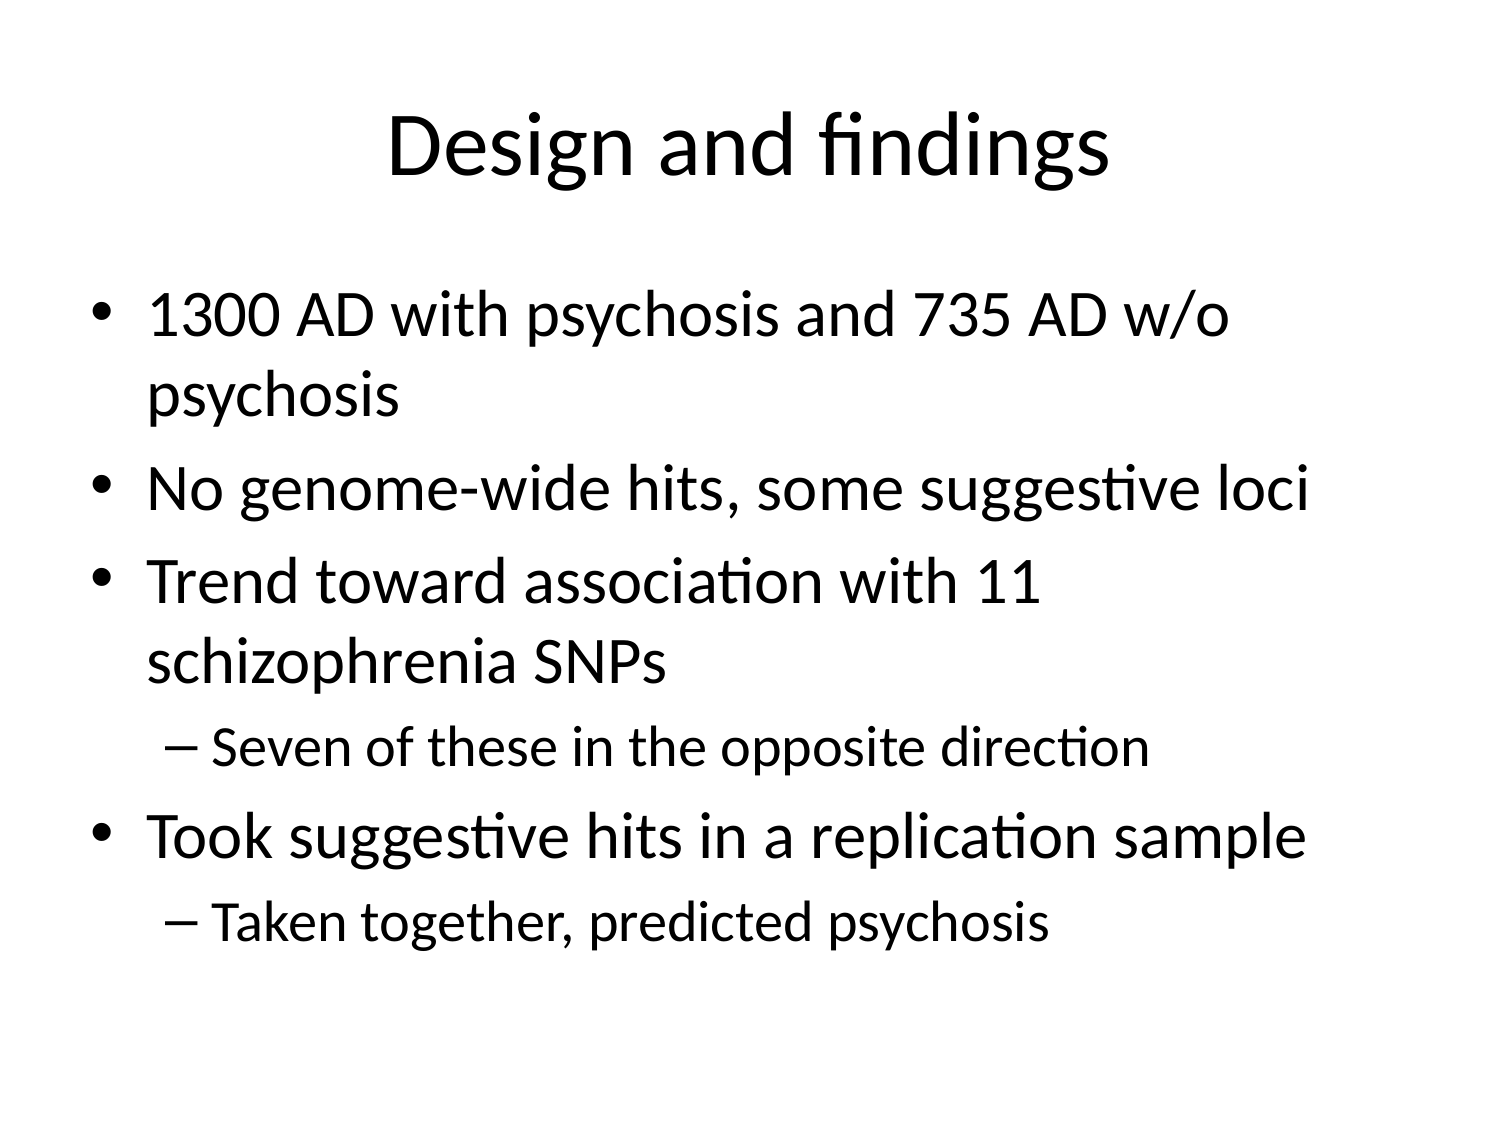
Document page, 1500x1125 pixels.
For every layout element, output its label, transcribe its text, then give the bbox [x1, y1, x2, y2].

title Design and findings [75, 45, 1425, 233]
list 1300 AD with psychosis and 735 AD w/o psychosis No genome-wide hits, some suggestive loci Trend toward association with 11 schizophrenia SNPs Seven of these in the opposite direction Took suggestive hits in a replication sample Taken together, predicted psychosis [75, 262, 1425, 1005]
